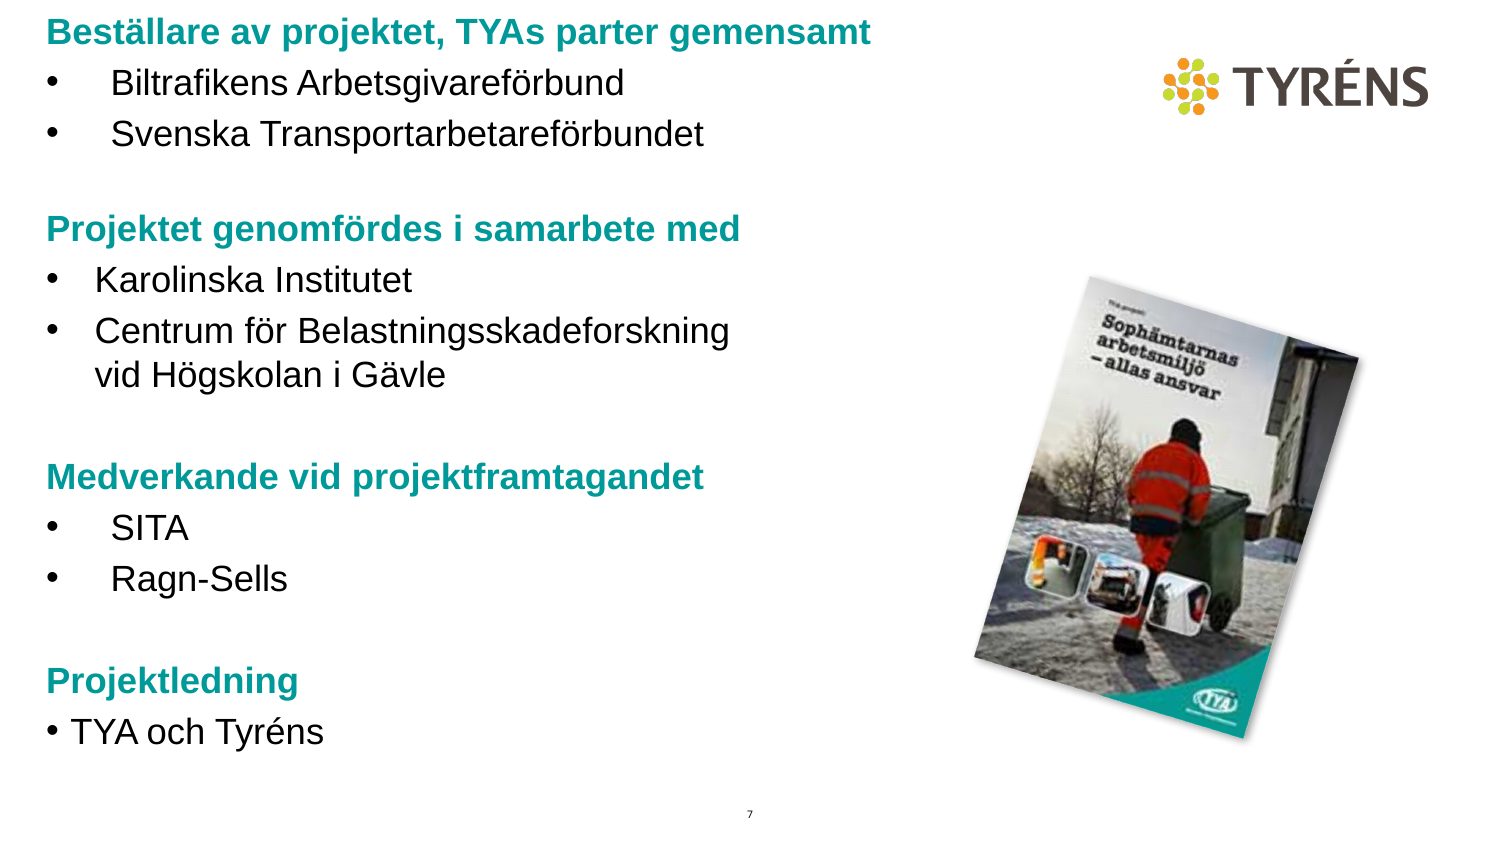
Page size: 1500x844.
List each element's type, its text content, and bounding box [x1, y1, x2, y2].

slide_number 7 [661, 804, 839, 823]
list Beställare av projektet, TYAs parter gemensamt Biltrafikens Arbetsgivareförbund Svenska Transportarbetareförbundet Projektet genomfördes i samarbete med Karolinska Institutet Centrum för Belastningsskadeforskning vid Högskolan i Gävle Medverkande vid projektframtagandet SITA Ragn-Sells Projektledning TYA och Tyréns [46, 7, 1217, 759]
picture [1217, 58, 1428, 115]
picture [975, 277, 1358, 738]
